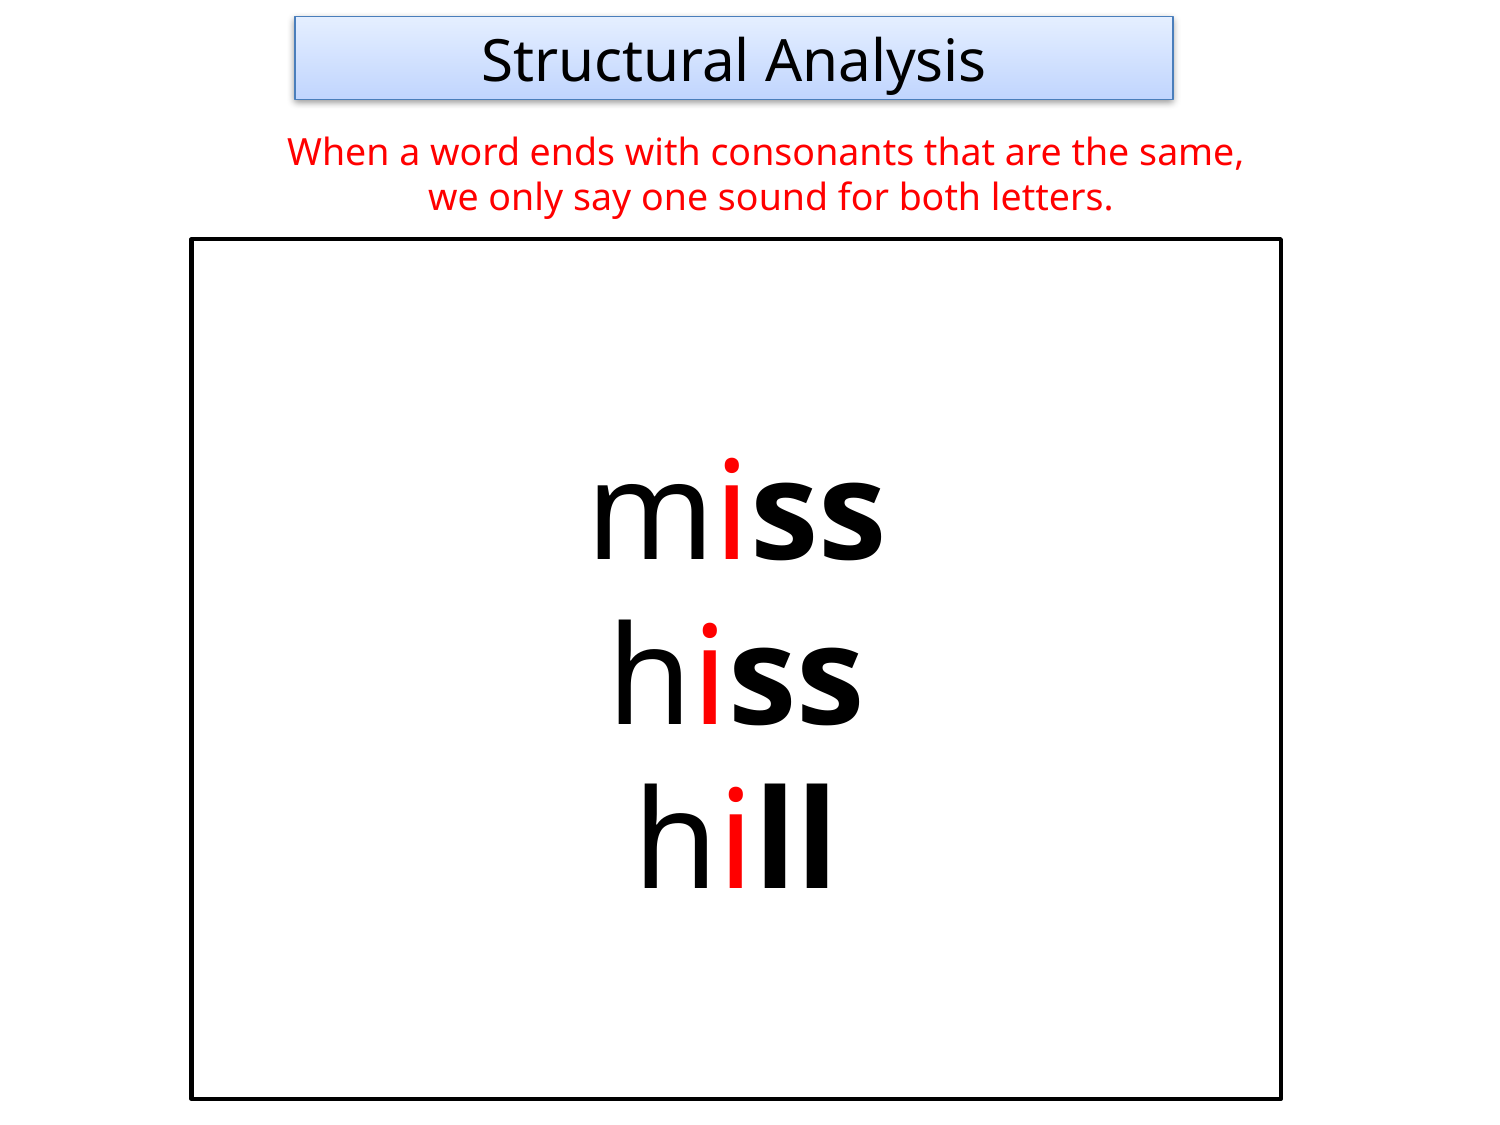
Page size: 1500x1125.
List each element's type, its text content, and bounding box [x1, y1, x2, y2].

text_box Structural Analysis [294, 16, 1174, 100]
text_box When a word ends with consonants that are the same, we only say one sound for both letters. [131, 120, 1411, 225]
text_box miss hiss hill [189, 237, 1283, 1101]
